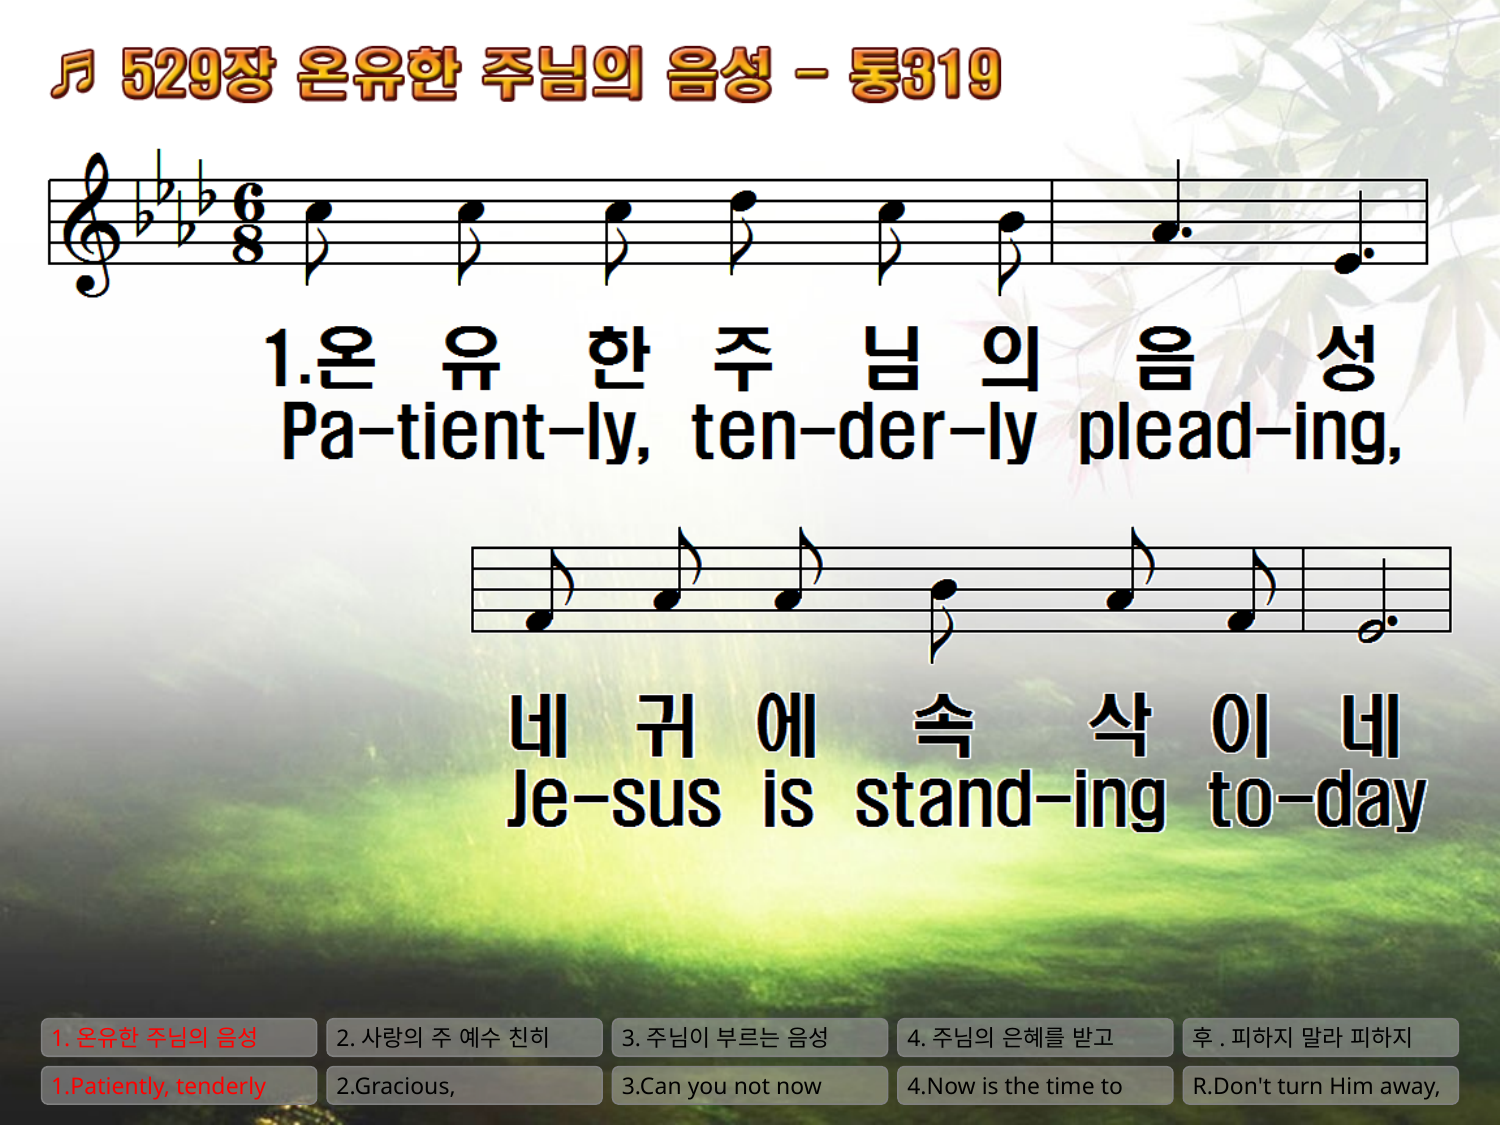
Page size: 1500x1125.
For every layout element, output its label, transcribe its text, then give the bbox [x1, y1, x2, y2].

text_box R.Don't turn Him away, [1183, 1066, 1459, 1105]
text_box 2.사랑의 주 예수 친히 [327, 1018, 603, 1057]
text_box 4.Now is the time to [897, 1066, 1173, 1105]
text_box 2.Gracious, [327, 1066, 603, 1105]
text_box 3.주님이 부르는 음성 [612, 1018, 888, 1057]
text_box 1.온유한 주님의 음성 [41, 1018, 317, 1057]
text_box 1.Patiently, tenderly [41, 1066, 317, 1105]
text_box 후.피하지 말라 피하지 [1183, 1018, 1459, 1057]
text_box 3.Can you not now [612, 1066, 888, 1105]
picture [0, 0, 1500, 1125]
text_box 4.주님의 은혜를 받고 [897, 1018, 1173, 1057]
